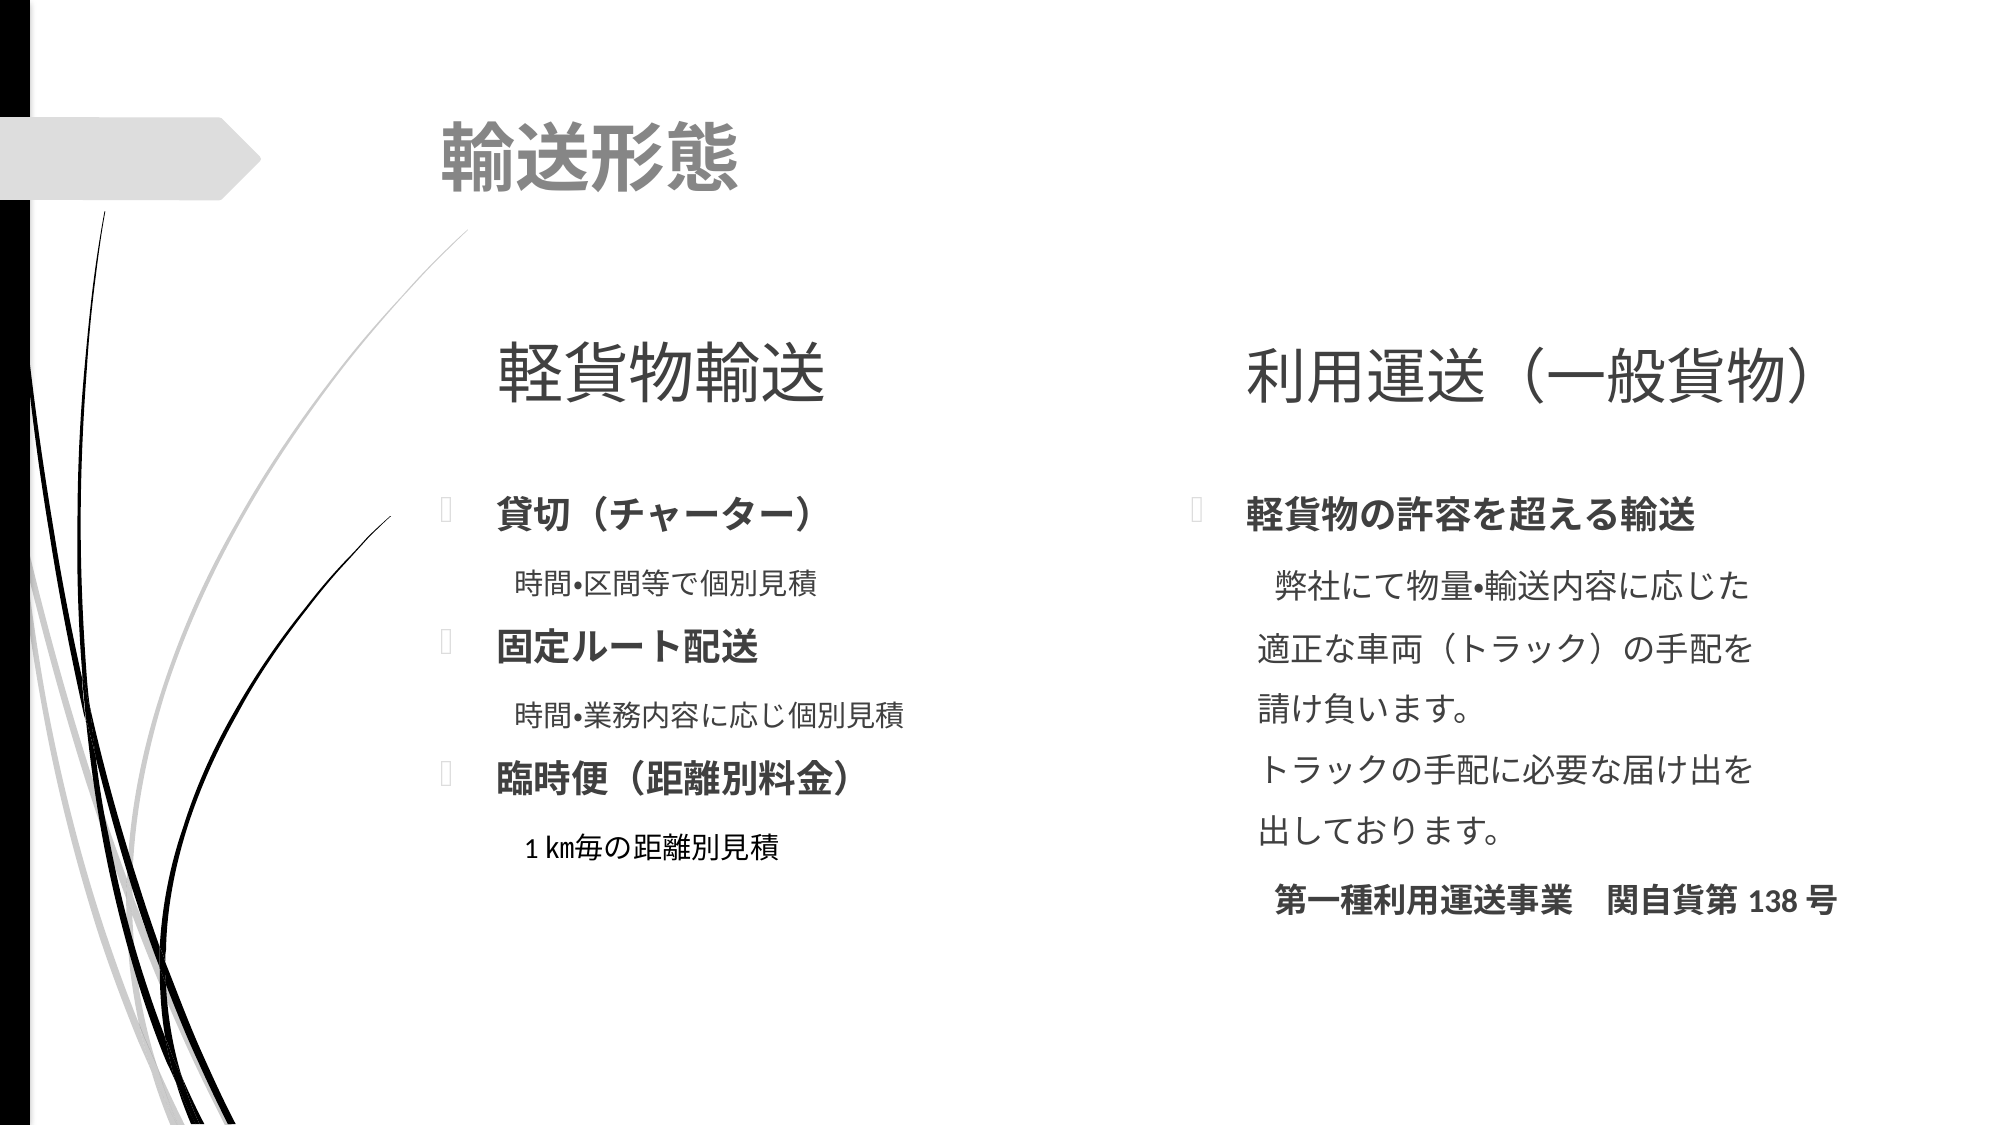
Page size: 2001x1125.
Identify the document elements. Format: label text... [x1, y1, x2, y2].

list 軽貨物の許容を超える輸送 弊社にて物量・輸送内容に応じた 適正な車両（トラック）の手配を 請け負います。 トラックの手配に必要な届け出を 出しております。 第一種利用運送事業 関自貨第138号 [1175, 417, 1888, 968]
title 輸送形態 [425, 102, 1888, 313]
list 利用運送（一般貨物） [1231, 323, 1888, 417]
list 貸切（チャーター） 時間・区間等で個別見積 固定ルート配送 時間・業務内容に応じ個別見積 臨時便（距離別料金） 1㎞毎の距離別見積 [424, 418, 1138, 969]
list 軽貨物輸送 [482, 323, 1138, 418]
